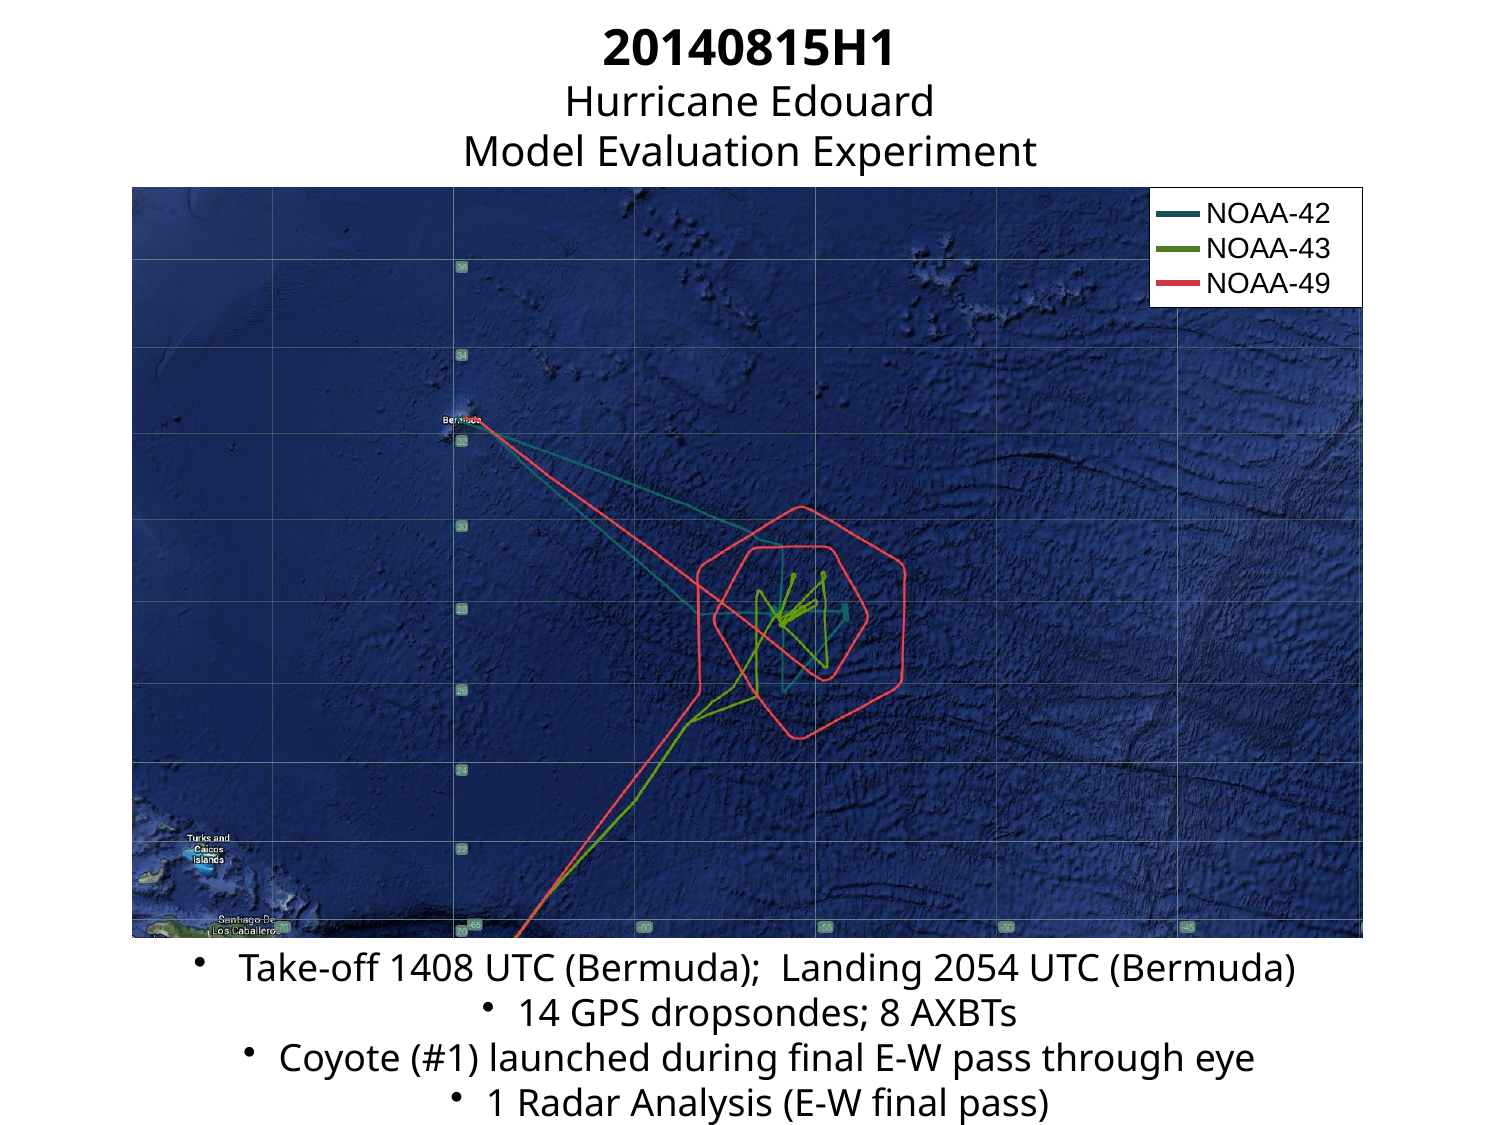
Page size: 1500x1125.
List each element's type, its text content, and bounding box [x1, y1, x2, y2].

text_box Take-off 1408 UTC (Bermuda); Landing 2054 UTC (Bermuda) 14 GPS dropsondes; 8 AXBTs Coyote (#1) launched during final E-W pass through eye 1 Radar Analysis (E-W final pass) [0, 936, 1500, 1125]
text_box 20140815H1 Hurricane Edouard Model Evaluation Experiment [0, 7, 1500, 183]
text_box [131, 187, 1363, 938]
